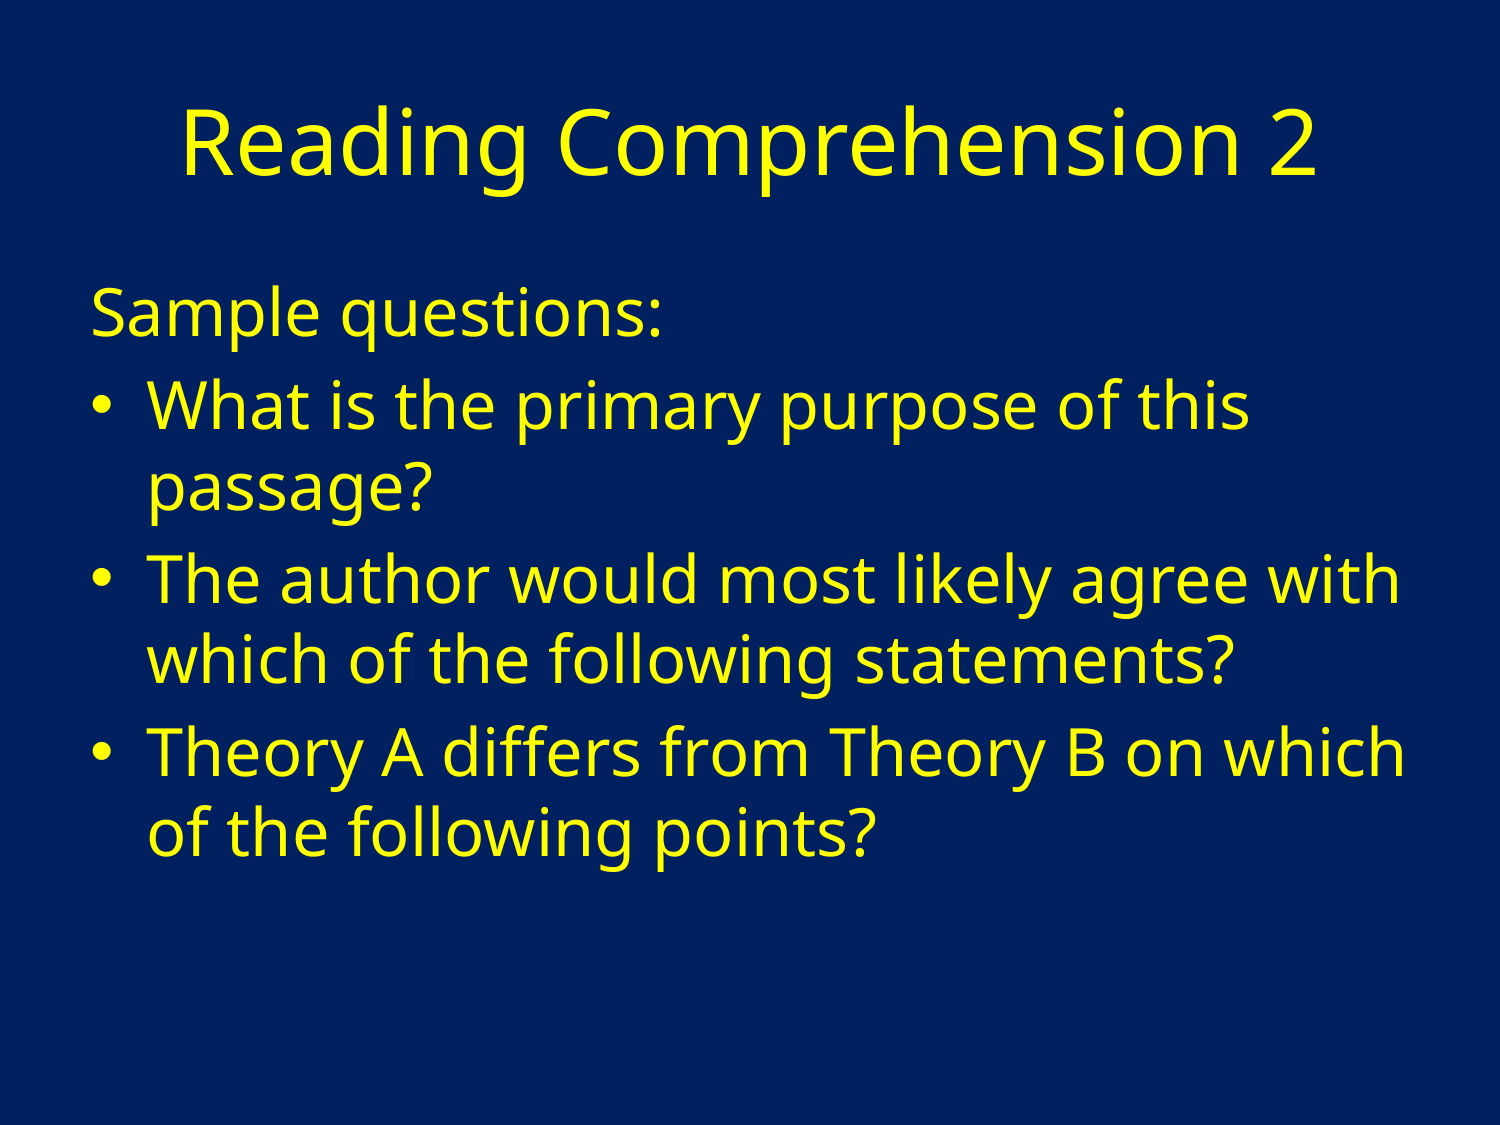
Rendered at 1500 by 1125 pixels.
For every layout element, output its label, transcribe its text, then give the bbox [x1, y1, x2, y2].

title Reading Comprehension 2 [75, 45, 1425, 233]
list Sample questions: What is the primary purpose of this passage? The author would most likely agree with which of the following statements? Theory A differs from Theory B on which of the following points? [75, 262, 1425, 1005]
